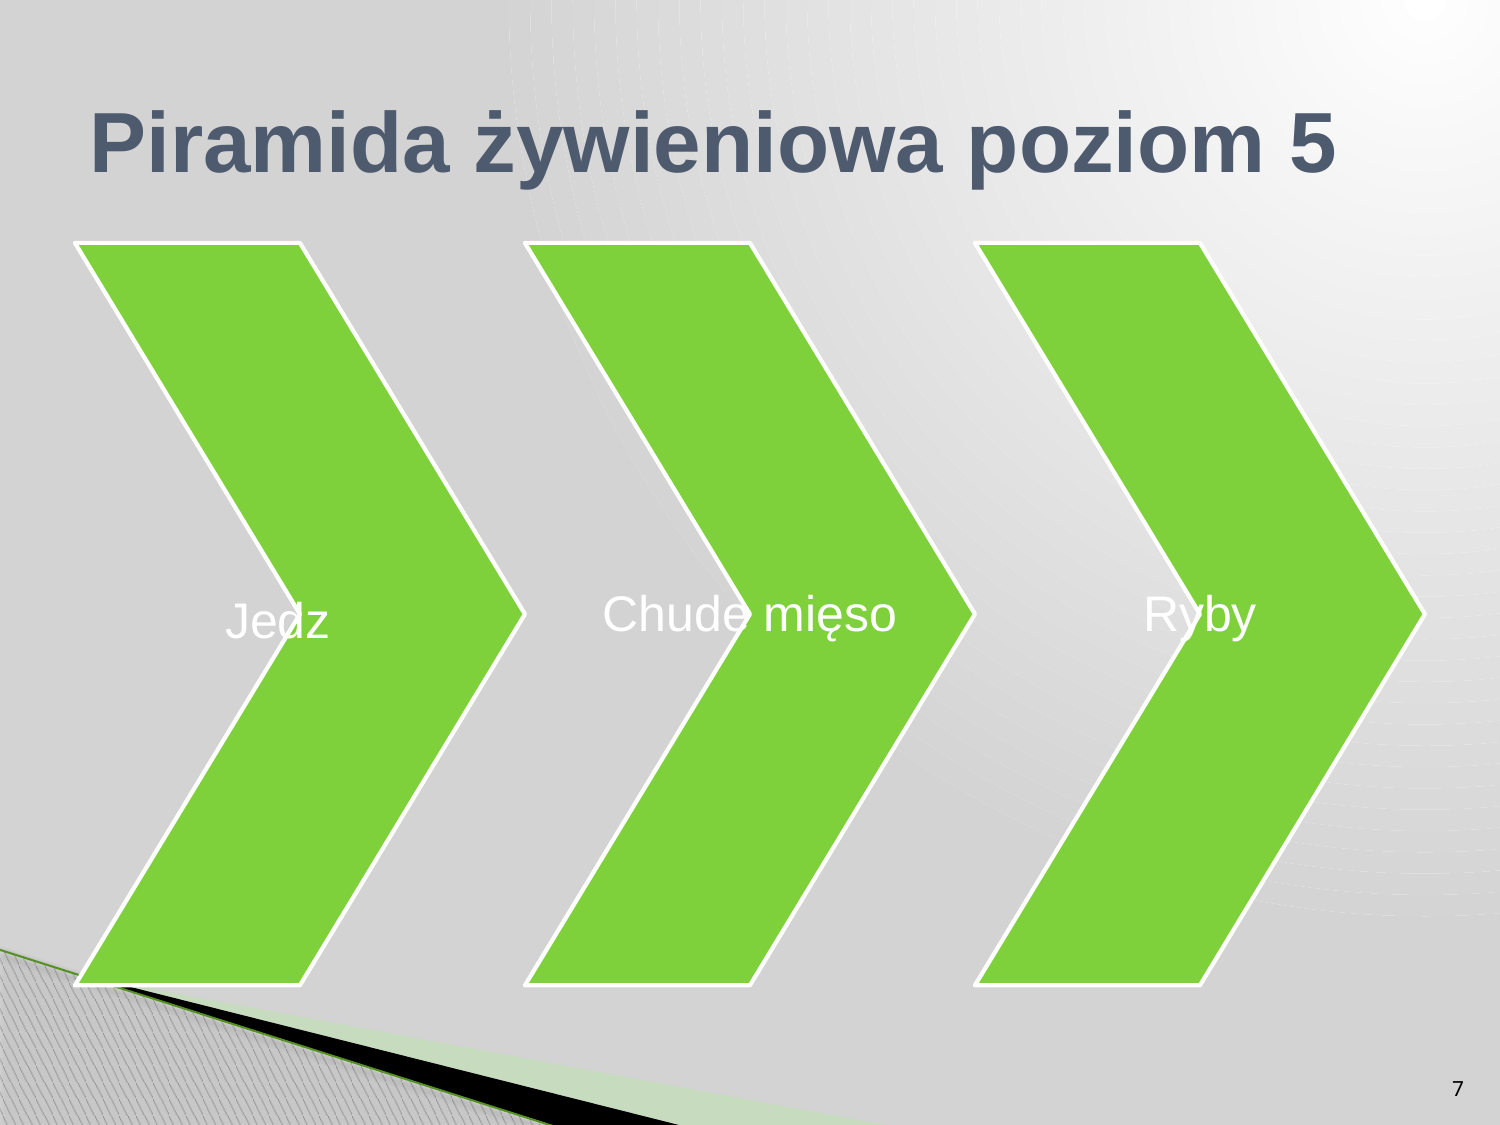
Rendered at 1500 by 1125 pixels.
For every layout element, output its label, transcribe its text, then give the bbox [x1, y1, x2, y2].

title Piramida żywieniowa poziom 5 [75, 45, 1425, 233]
slide_number 7 [1418, 1051, 1479, 1112]
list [74, 242, 1426, 986]
